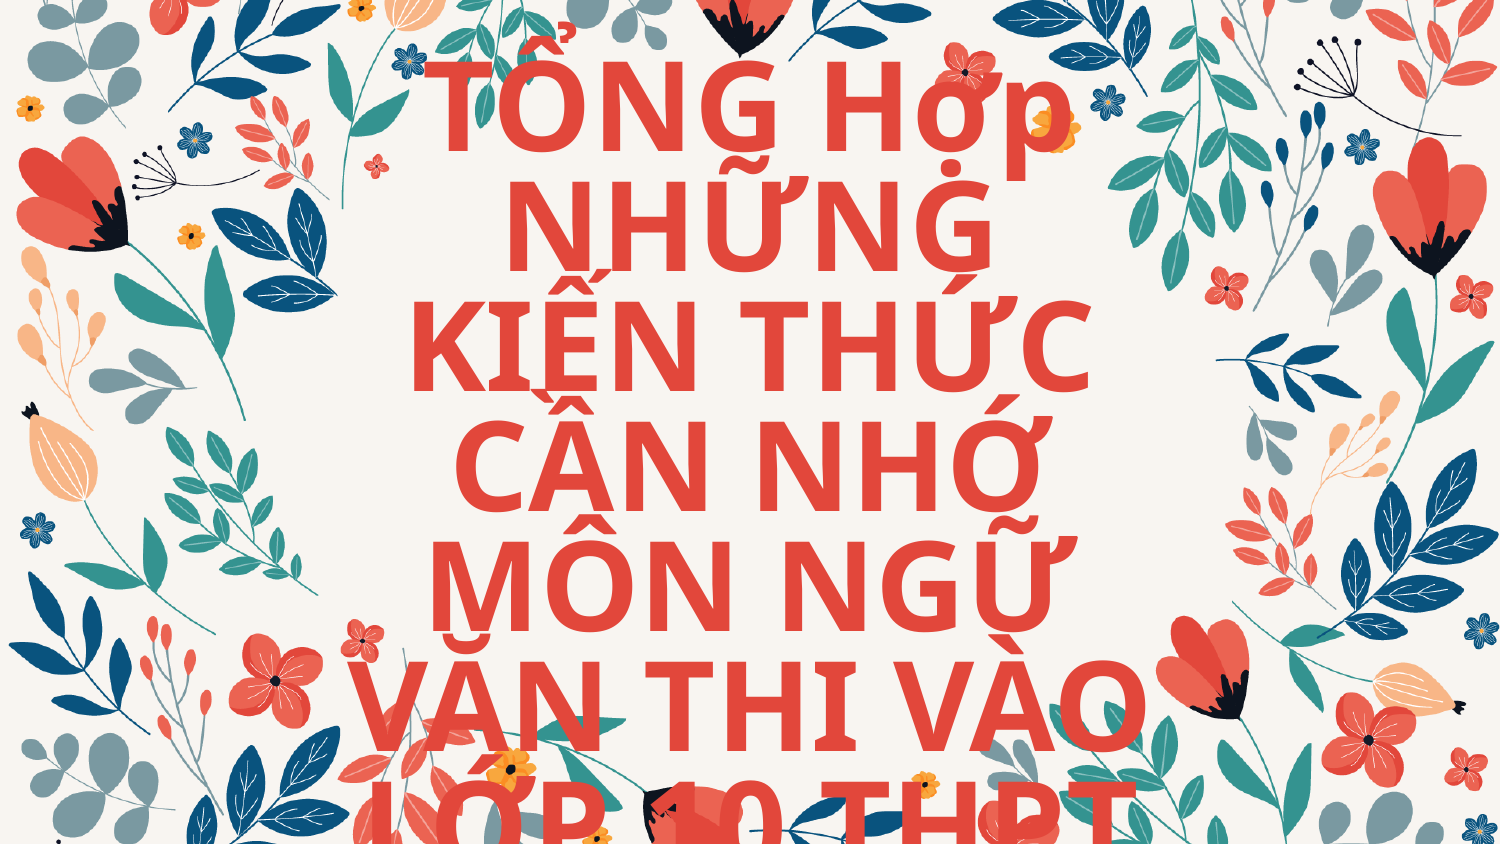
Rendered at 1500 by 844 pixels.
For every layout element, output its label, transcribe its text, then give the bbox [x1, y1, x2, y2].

picture [0, 0, 1500, 844]
title TỔNG Hợp NHỮNG KIẾN THỨC CẦN NHỚ MÔN NGỮ VĂN THI VÀO LỚP 10 THPT [320, 316, 1180, 634]
